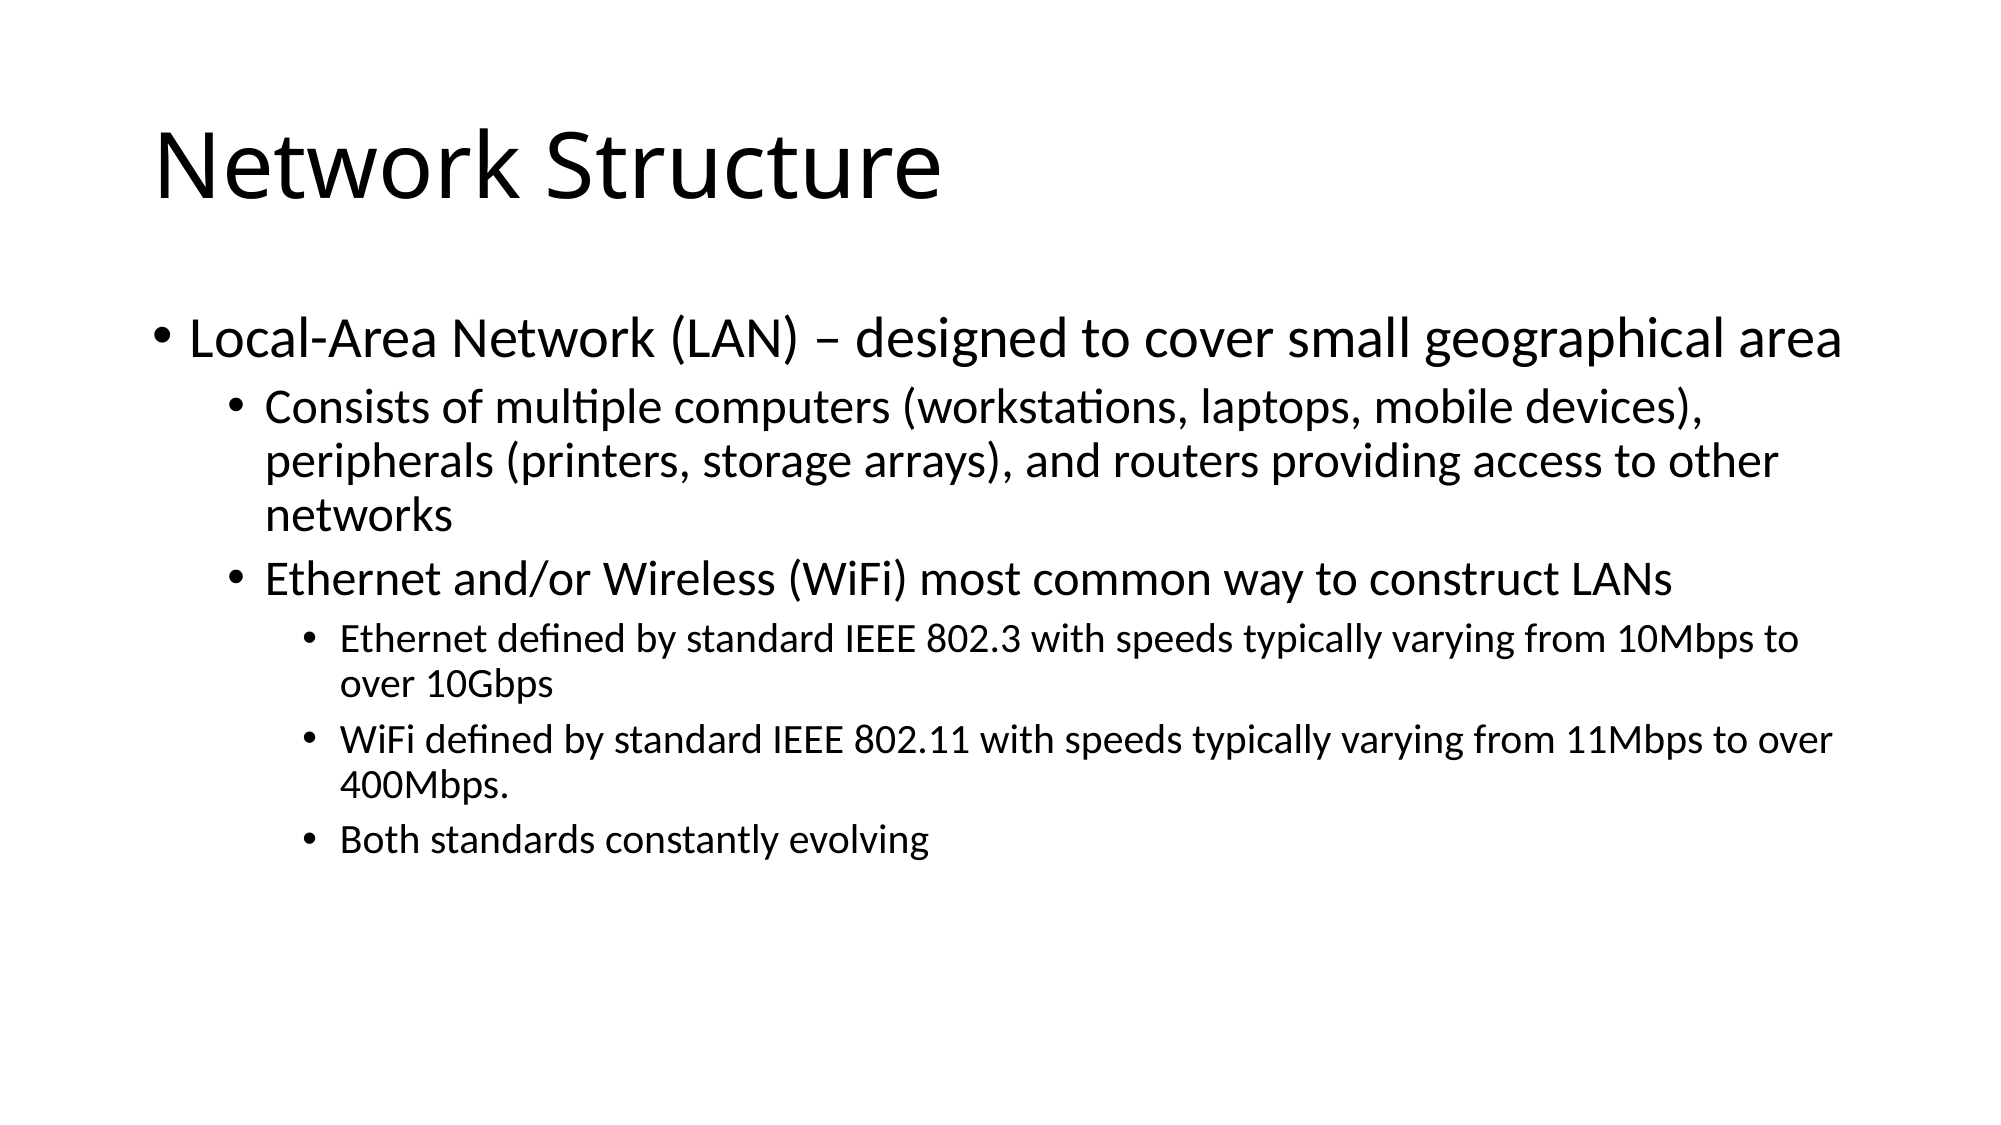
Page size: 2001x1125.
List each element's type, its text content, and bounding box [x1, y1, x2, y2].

title Network Structure [137, 59, 1863, 278]
list Local-Area Network (LAN) – designed to cover small geographical area Consists of multiple computers (workstations, laptops, mobile devices), peripherals (printers, storage arrays), and routers providing access to other networks Ethernet and/or Wireless (WiFi) most common way to construct LANs Ethernet defined by standard IEEE 802.3 with speeds typically varying from 10Mbps to over 10Gbps WiFi defined by standard IEEE 802.11 with speeds typically varying from 11Mbps to over 400Mbps. Both standards constantly evolving [137, 299, 1863, 1014]
